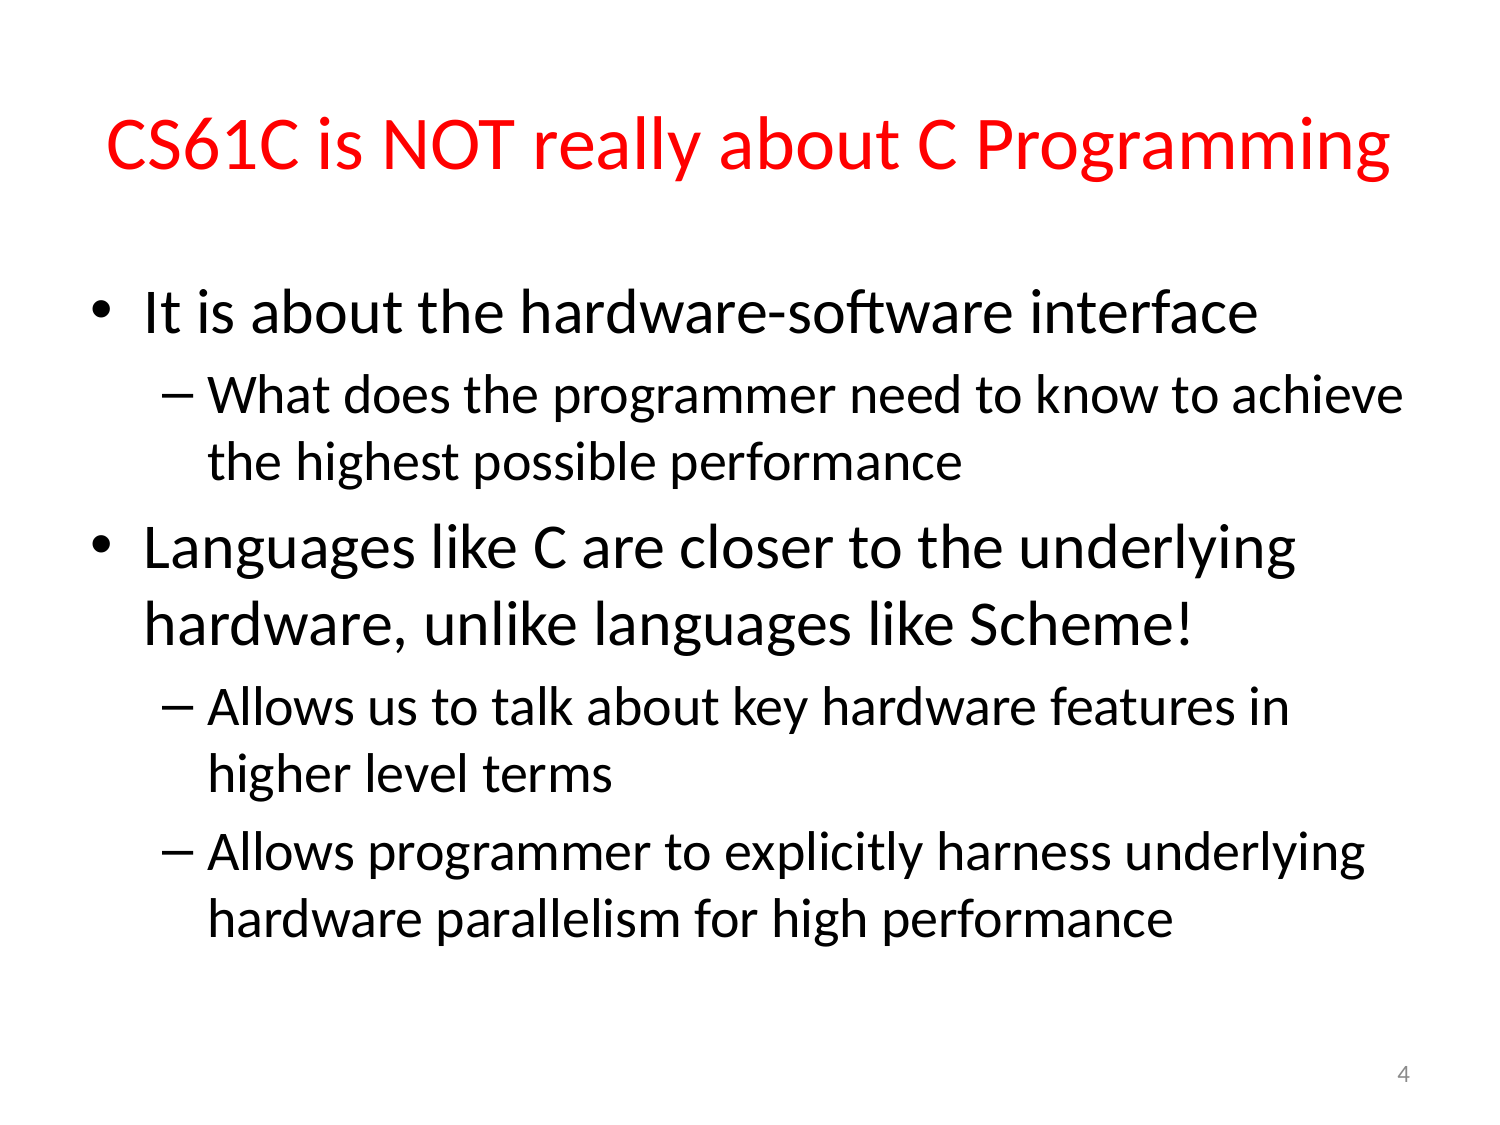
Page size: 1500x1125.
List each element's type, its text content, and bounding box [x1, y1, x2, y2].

slide_number 4 [1074, 1042, 1425, 1103]
list It is about the hardware-software interface What does the programmer need to know to achieve the highest possible performance Languages like C are closer to the underlying hardware, unlike languages like Scheme! Allows us to talk about key hardware features in higher level terms Allows programmer to explicitly harness underlying hardware parallelism for high performance [75, 262, 1425, 1005]
title CS61C is NOT really about C Programming [75, 45, 1425, 233]
